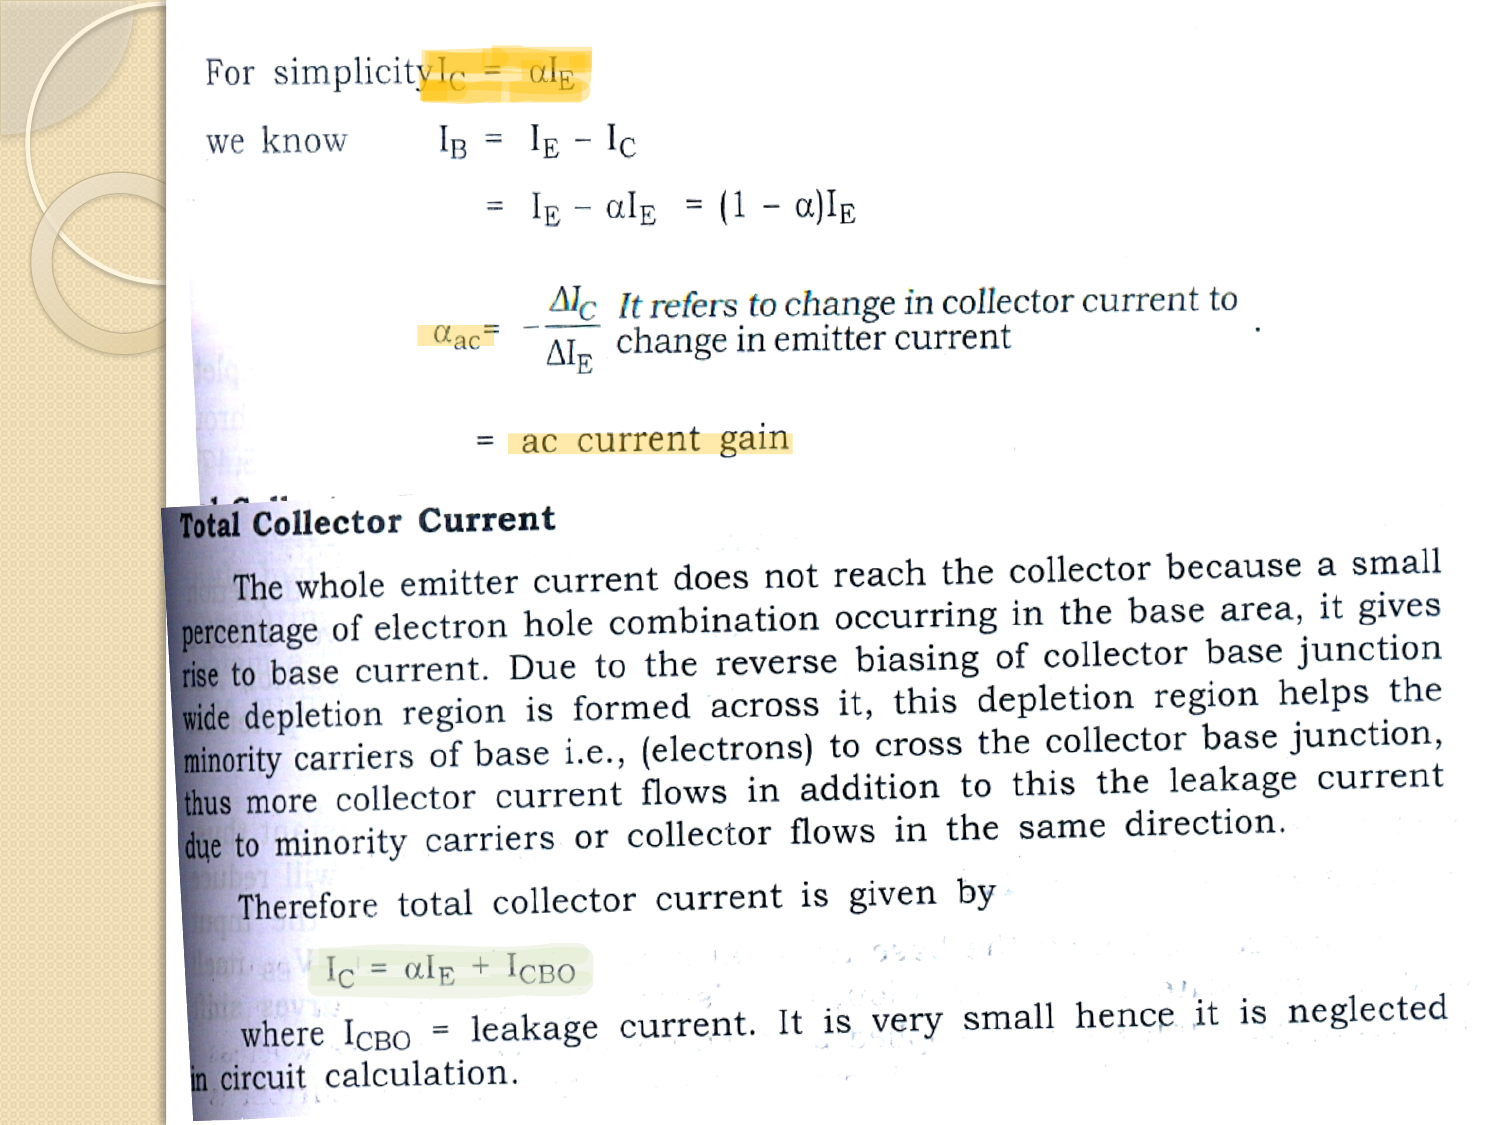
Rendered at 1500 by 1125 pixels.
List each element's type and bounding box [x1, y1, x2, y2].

picture [175, 473, 1465, 1089]
list [186, 0, 1447, 470]
